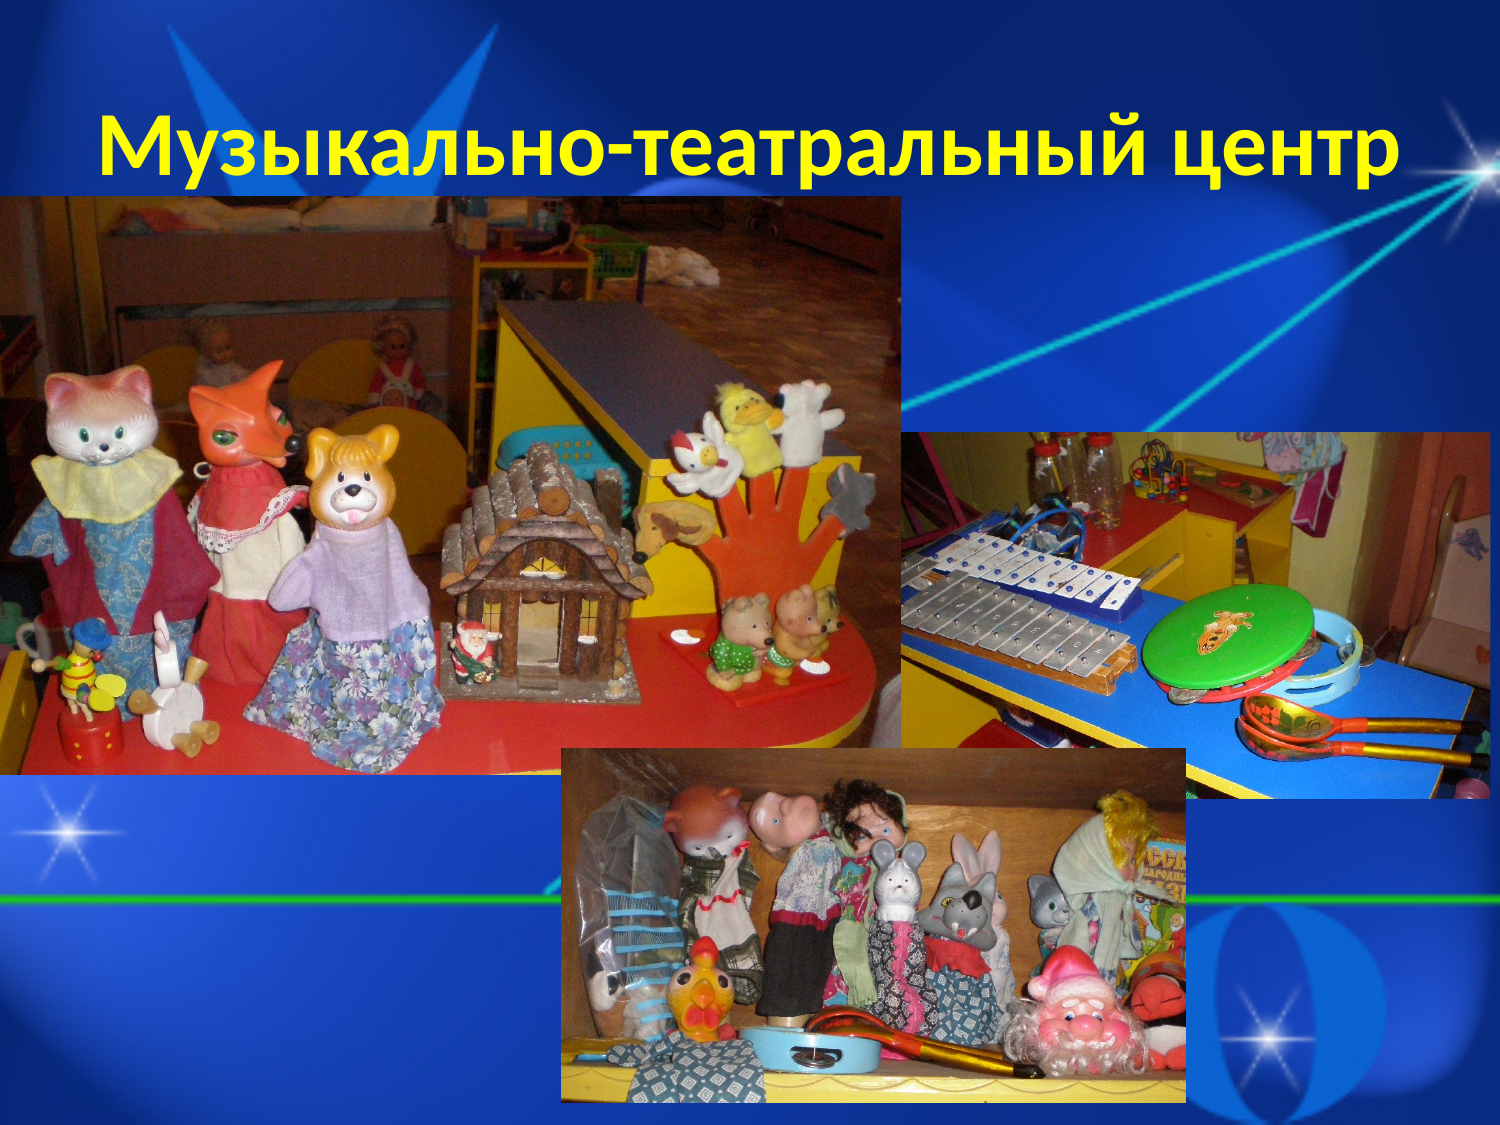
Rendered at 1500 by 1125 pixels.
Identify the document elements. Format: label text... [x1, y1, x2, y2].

title Музыкально-театральный центр [75, 45, 1425, 233]
picture [0, 0, 1500, 1125]
